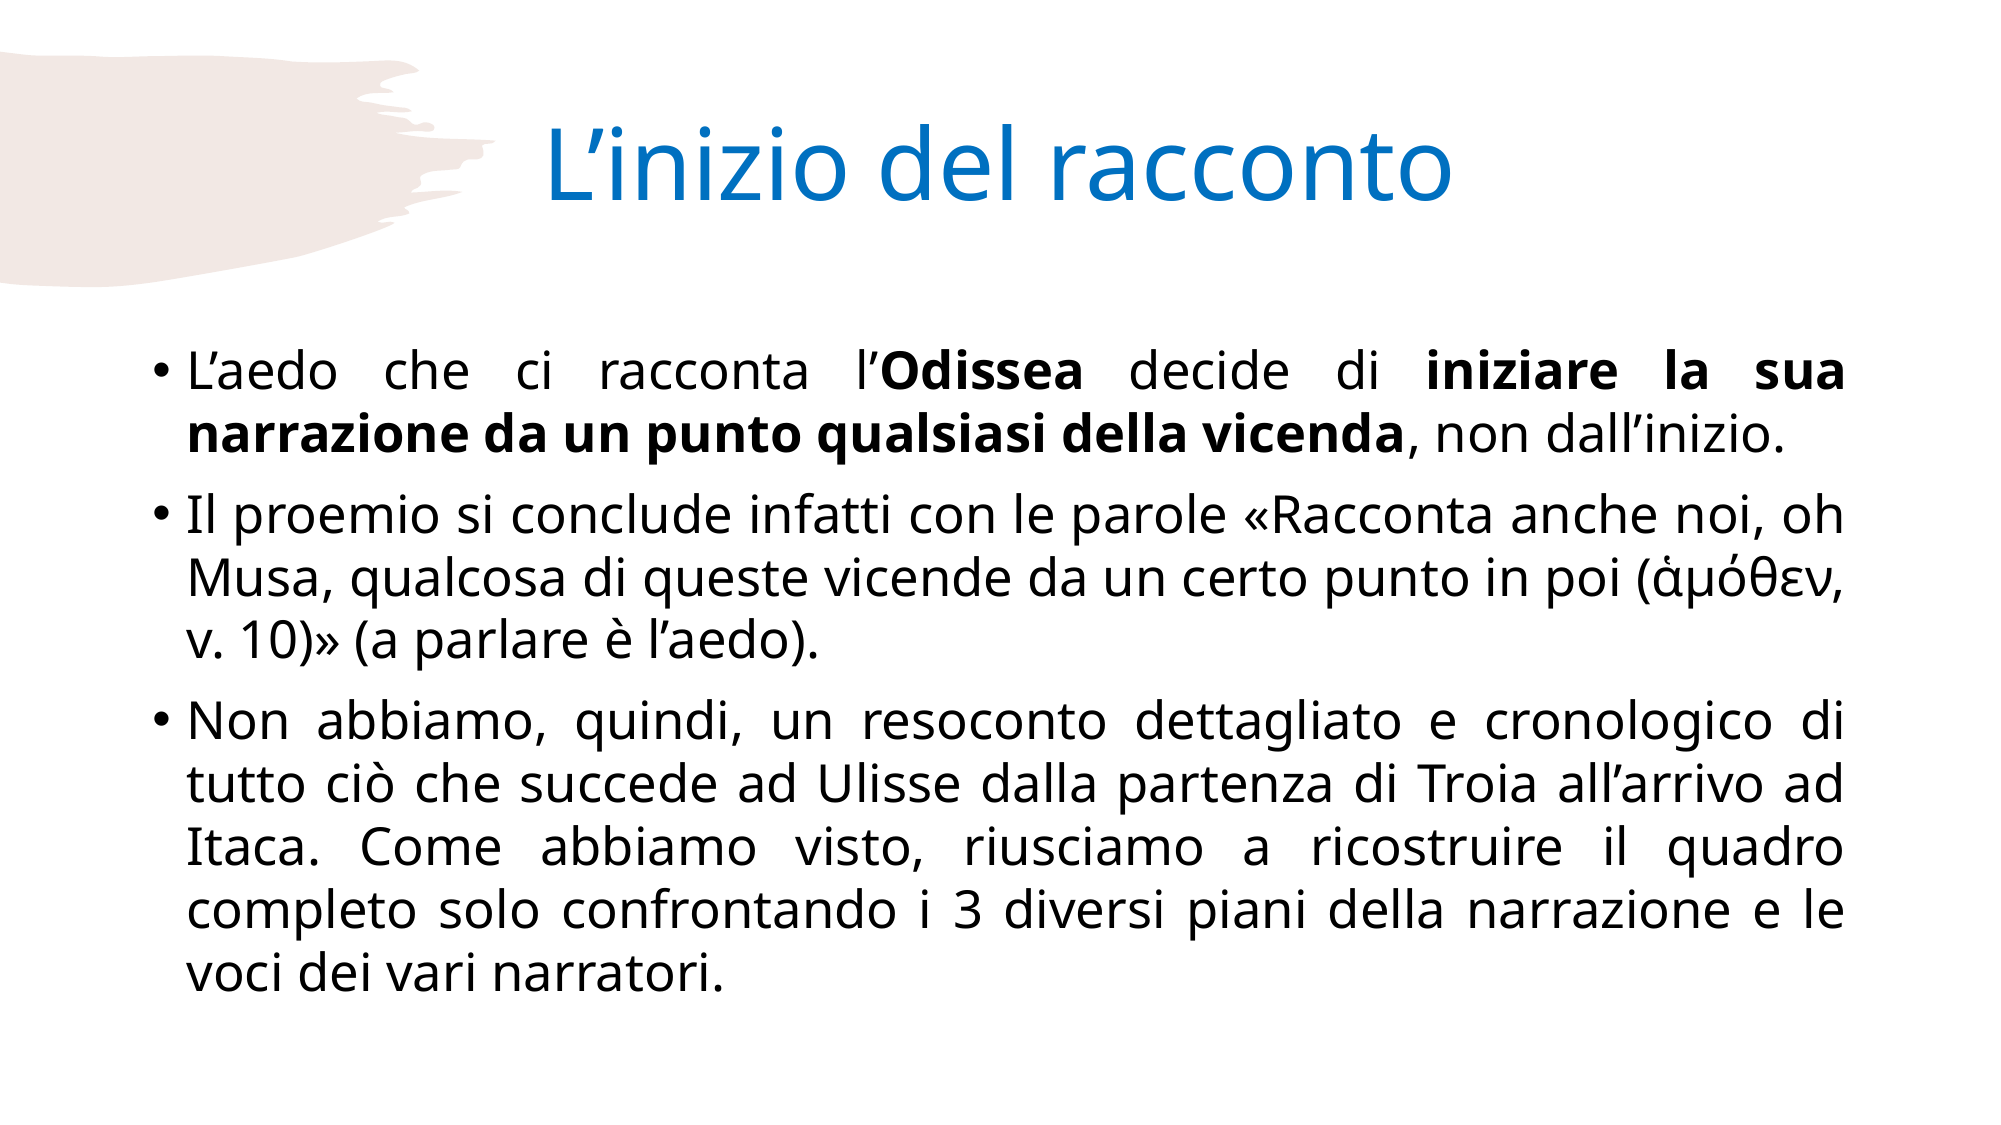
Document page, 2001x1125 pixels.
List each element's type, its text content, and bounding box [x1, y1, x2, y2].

list L’aedo che ci racconta l’Odissea decide di iniziare la sua narrazione da un punto qualsiasi della vicenda, non dall’inizio. Il proemio si conclude infatti con le parole «Racconta anche noi, oh Musa, qualcosa di queste vicende da un certo punto in poi (ἁμόθεν, v. 10)» (a parlare è l’aedo). Non abbiamo, quindi, un resoconto dettagliato e cronologico di tutto ciò che succede ad Ulisse dalla partenza di Troia all’arrivo ad Itaca. Come abbiamo visto, riusciamo a ricostruire il quadro completo solo confrontando i 3 diversi piani della narrazione e le voci dei vari narratori. [137, 329, 1863, 1013]
title L’inizio del racconto [137, 59, 1863, 278]
